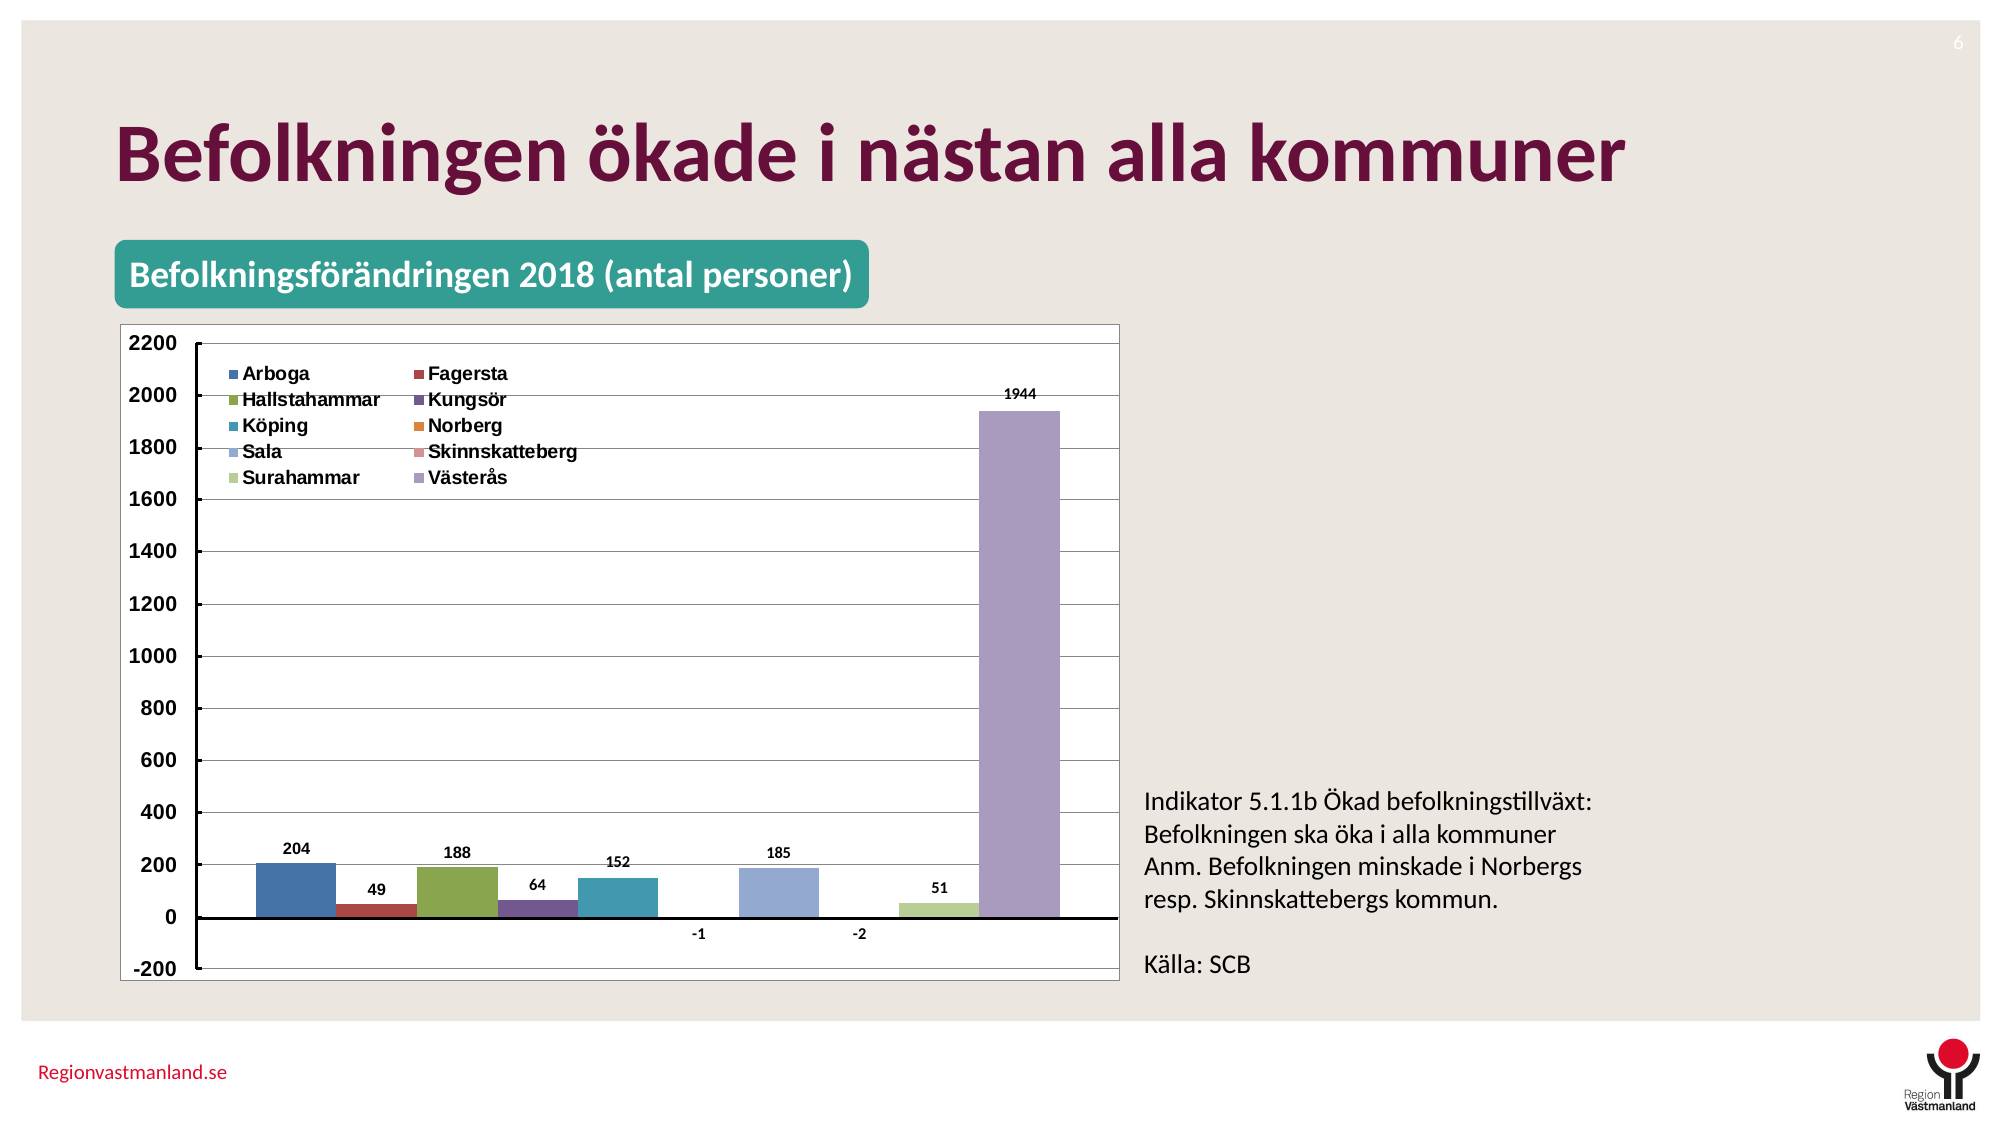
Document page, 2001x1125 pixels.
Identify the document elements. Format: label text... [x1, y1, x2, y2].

text_box [1184, 319, 1962, 1033]
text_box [114, 239, 899, 309]
picture [0, 0, 2001, 1125]
title Befolkningen ökade i nästan alla kommuner [100, 57, 1706, 251]
text_box Indikator 5.1.1b Ökad befolkningstillväxt: Befolkningen ska öka i alla kommuner Anm. Befolkningen minskade i Norbergs resp. Skinnskattebergs kommun. Källa: SCB [1144, 776, 1628, 986]
